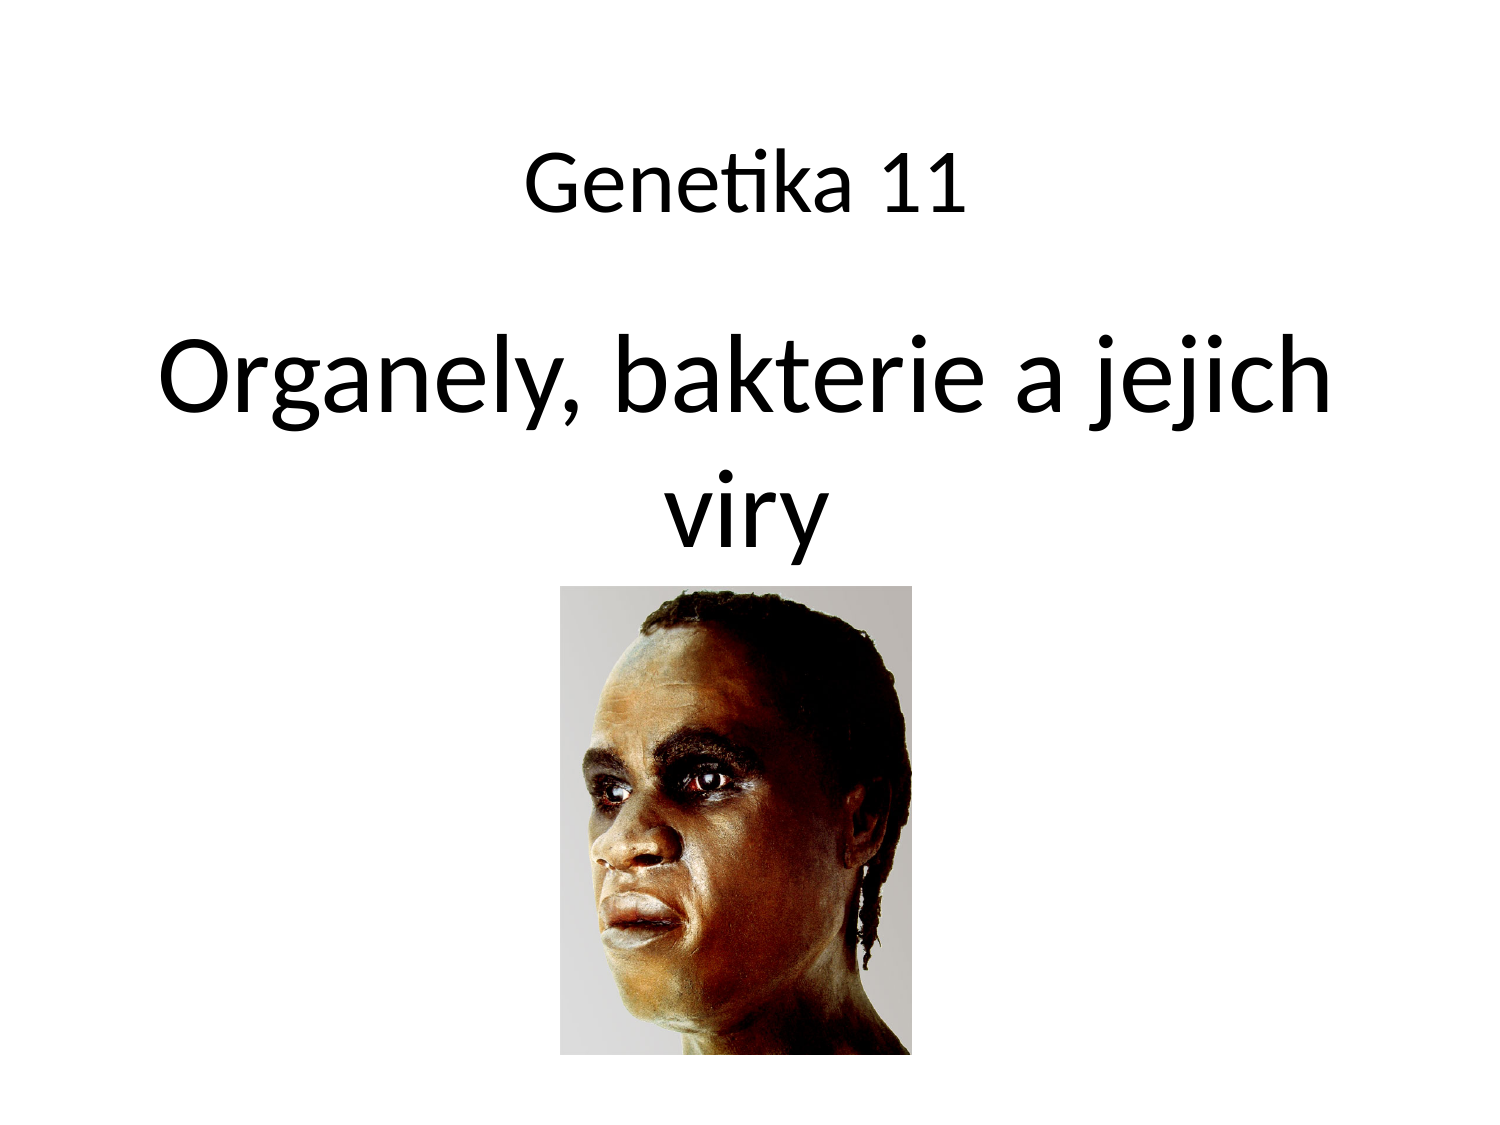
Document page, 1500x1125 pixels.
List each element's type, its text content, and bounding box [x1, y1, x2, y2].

title Organely, bakterie a jejich viry [109, 314, 1385, 556]
text_box Genetika 11 [371, 113, 1122, 239]
picture [560, 585, 913, 1055]
